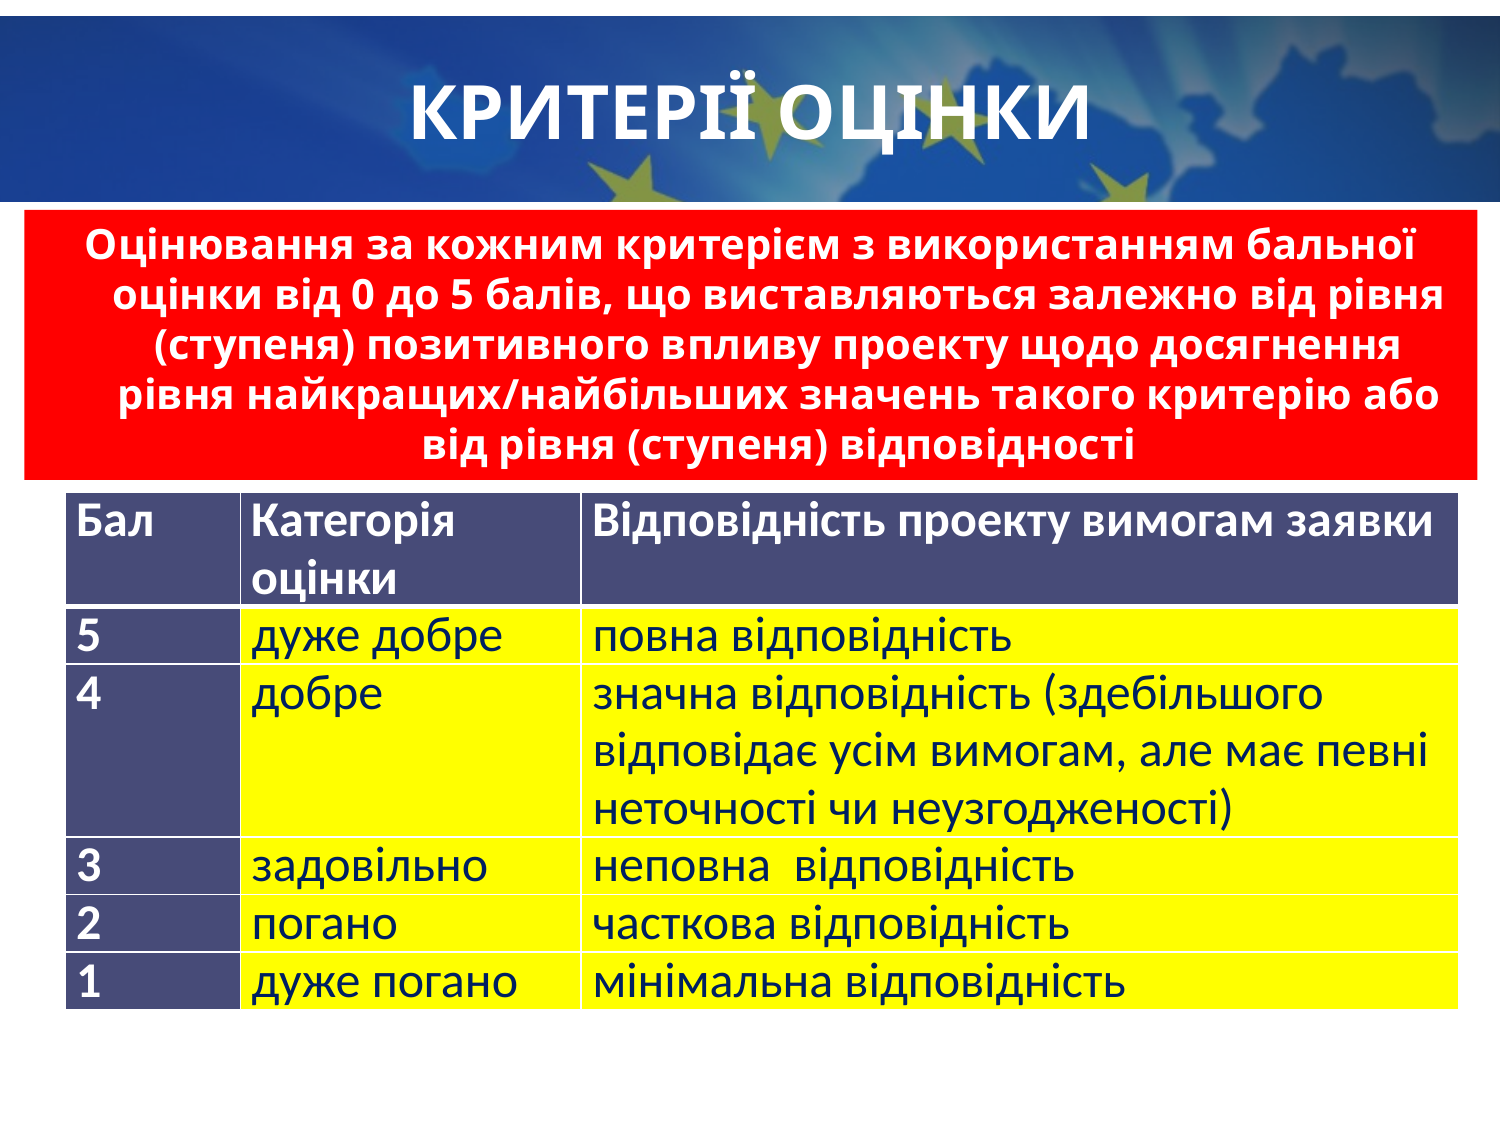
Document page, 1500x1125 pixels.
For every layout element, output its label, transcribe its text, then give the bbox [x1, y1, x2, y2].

table_cell 2 [66, 895, 240, 951]
table_cell дуже погано [241, 953, 580, 1009]
table_header Відповідність проекту вимогам заявки [582, 493, 1458, 604]
table_header Категорія оцінки [241, 493, 580, 604]
table_cell мінімальна відповідність [582, 953, 1458, 1009]
table_header Бал [66, 493, 240, 604]
text_box Оцінювання за кожним критерієм з використанням бальної оцінки від 0 до 5 балів, що виставляються залежно від рівня (ступеня) позитивного впливу проекту щодо досягнення рівня найкращих/найбільших значень такого критерію або від рівня (ступеня) відповідності [24, 210, 1478, 480]
table_cell неповна відповідність [582, 838, 1458, 894]
table_cell значна відповідність (здебільшого відповідає усім вимогам, але має певні неточності чи неузгодженості) [582, 665, 1458, 836]
table_cell 3 [66, 838, 240, 894]
table_cell 4 [66, 665, 240, 836]
table_cell погано [241, 895, 580, 951]
picture [0, 6, 1500, 202]
table_cell 1 [66, 953, 240, 1009]
table_cell добре [241, 665, 580, 836]
table_cell часткова відповідність [582, 895, 1458, 951]
table_cell задовільно [241, 838, 580, 894]
table_cell дуже добре [241, 609, 580, 663]
table_cell 5 [66, 609, 240, 663]
table_cell повна відповідність [582, 609, 1458, 663]
